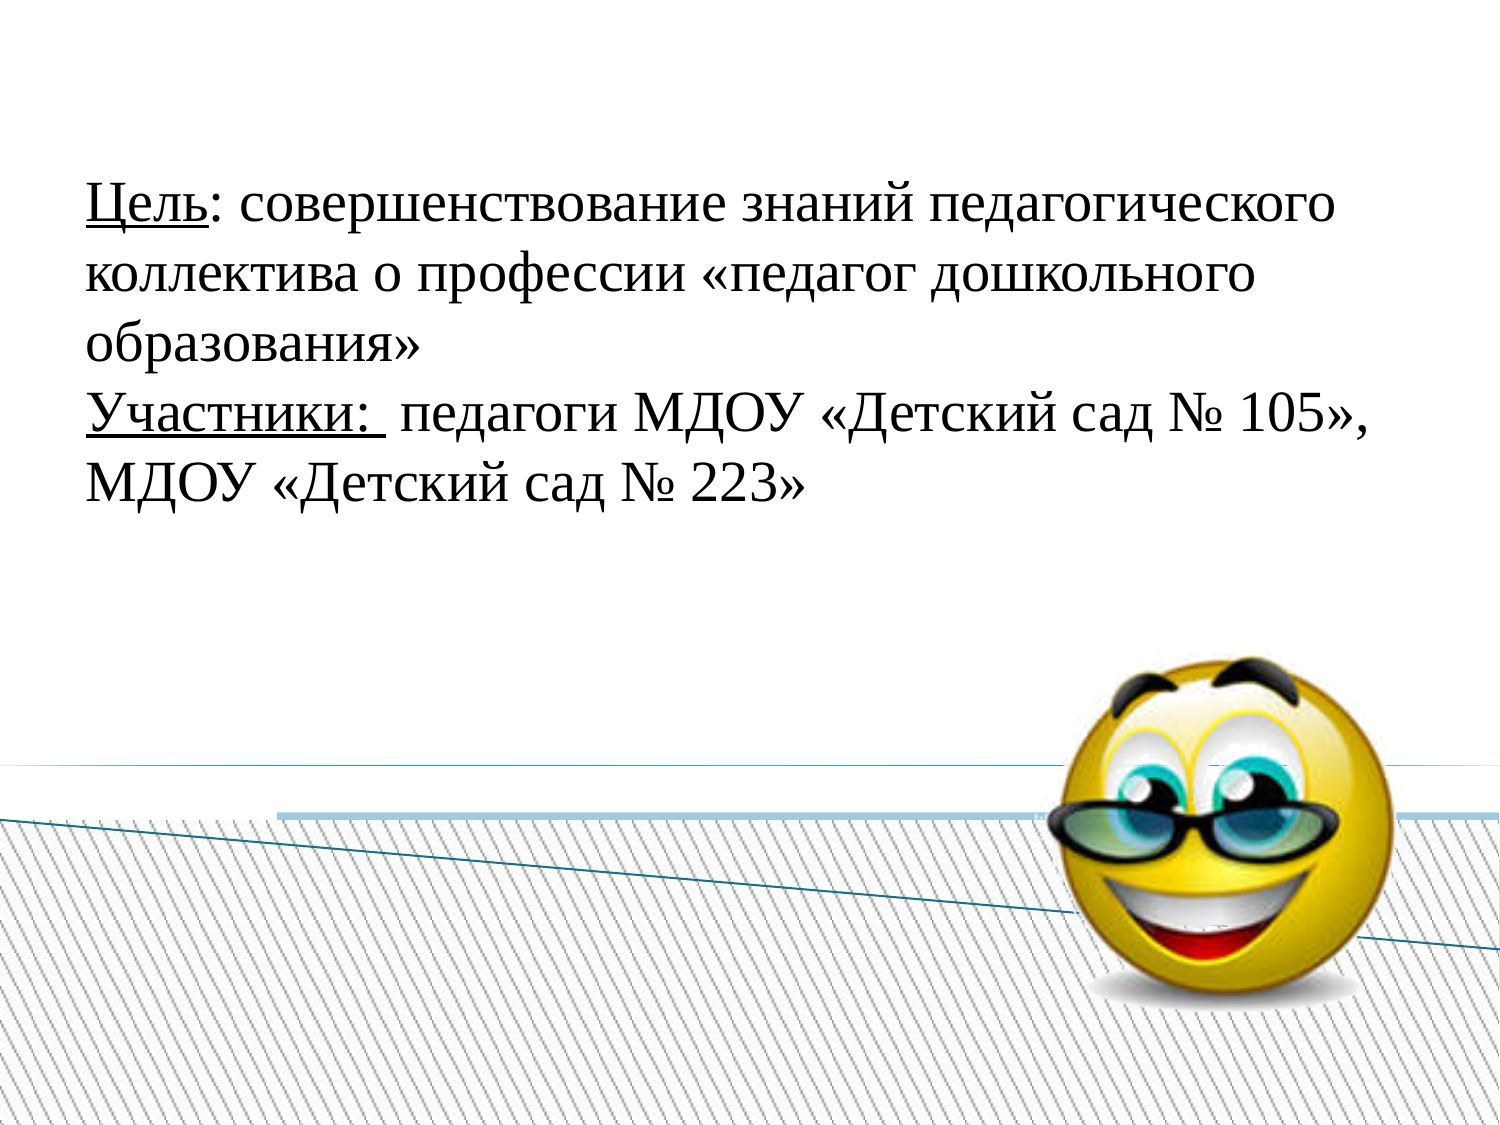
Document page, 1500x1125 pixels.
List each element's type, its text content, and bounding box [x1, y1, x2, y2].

text_box Цель: совершенствование знаний педагогического коллектива о профессии «педагог дошкольного образования» Участники: педагоги МДОУ «Детский сад № 105», МДОУ «Детский сад № 223» [70, 83, 1420, 733]
picture [0, 633, 1500, 1125]
